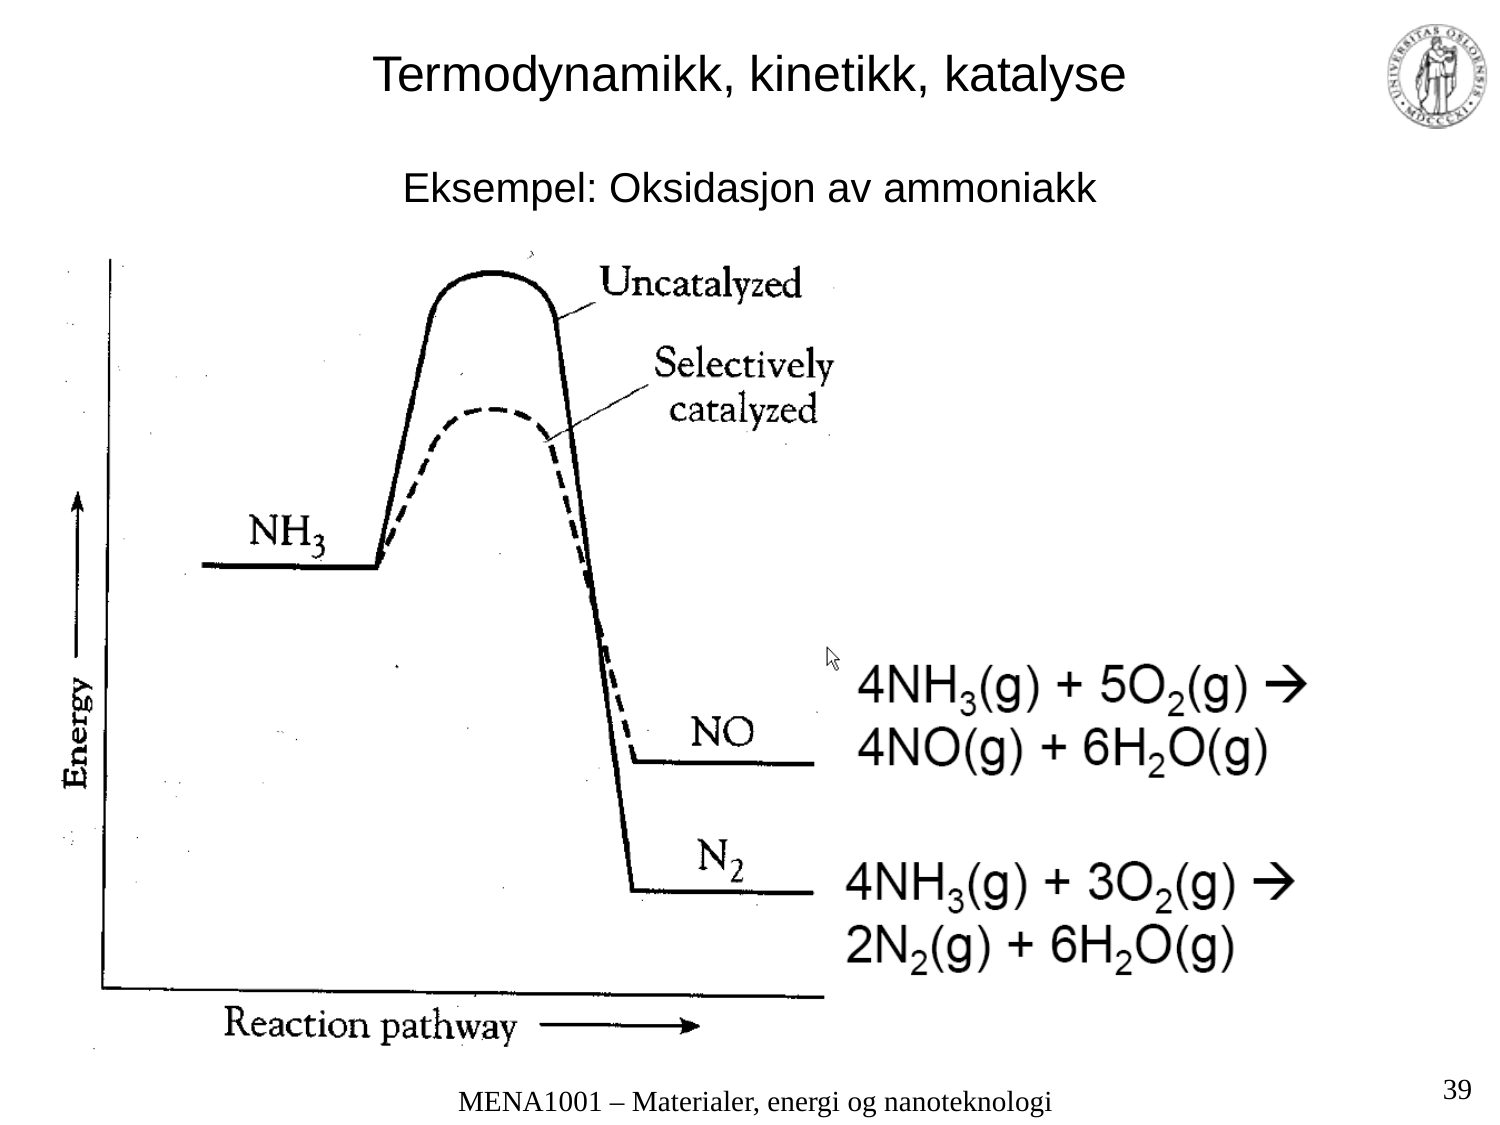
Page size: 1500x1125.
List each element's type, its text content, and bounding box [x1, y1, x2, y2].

footer MENA1001 – Materialer, energi og nanoteknologi [430, 1096, 1081, 1125]
slide_number 39 [1349, 1062, 1488, 1113]
picture [1387, 24, 1500, 129]
title Termodynamikk, kinetikk, katalyse Eksempel: Oksidasjon av ammoniakk [112, 32, 1388, 221]
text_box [29, 89, 1365, 1088]
